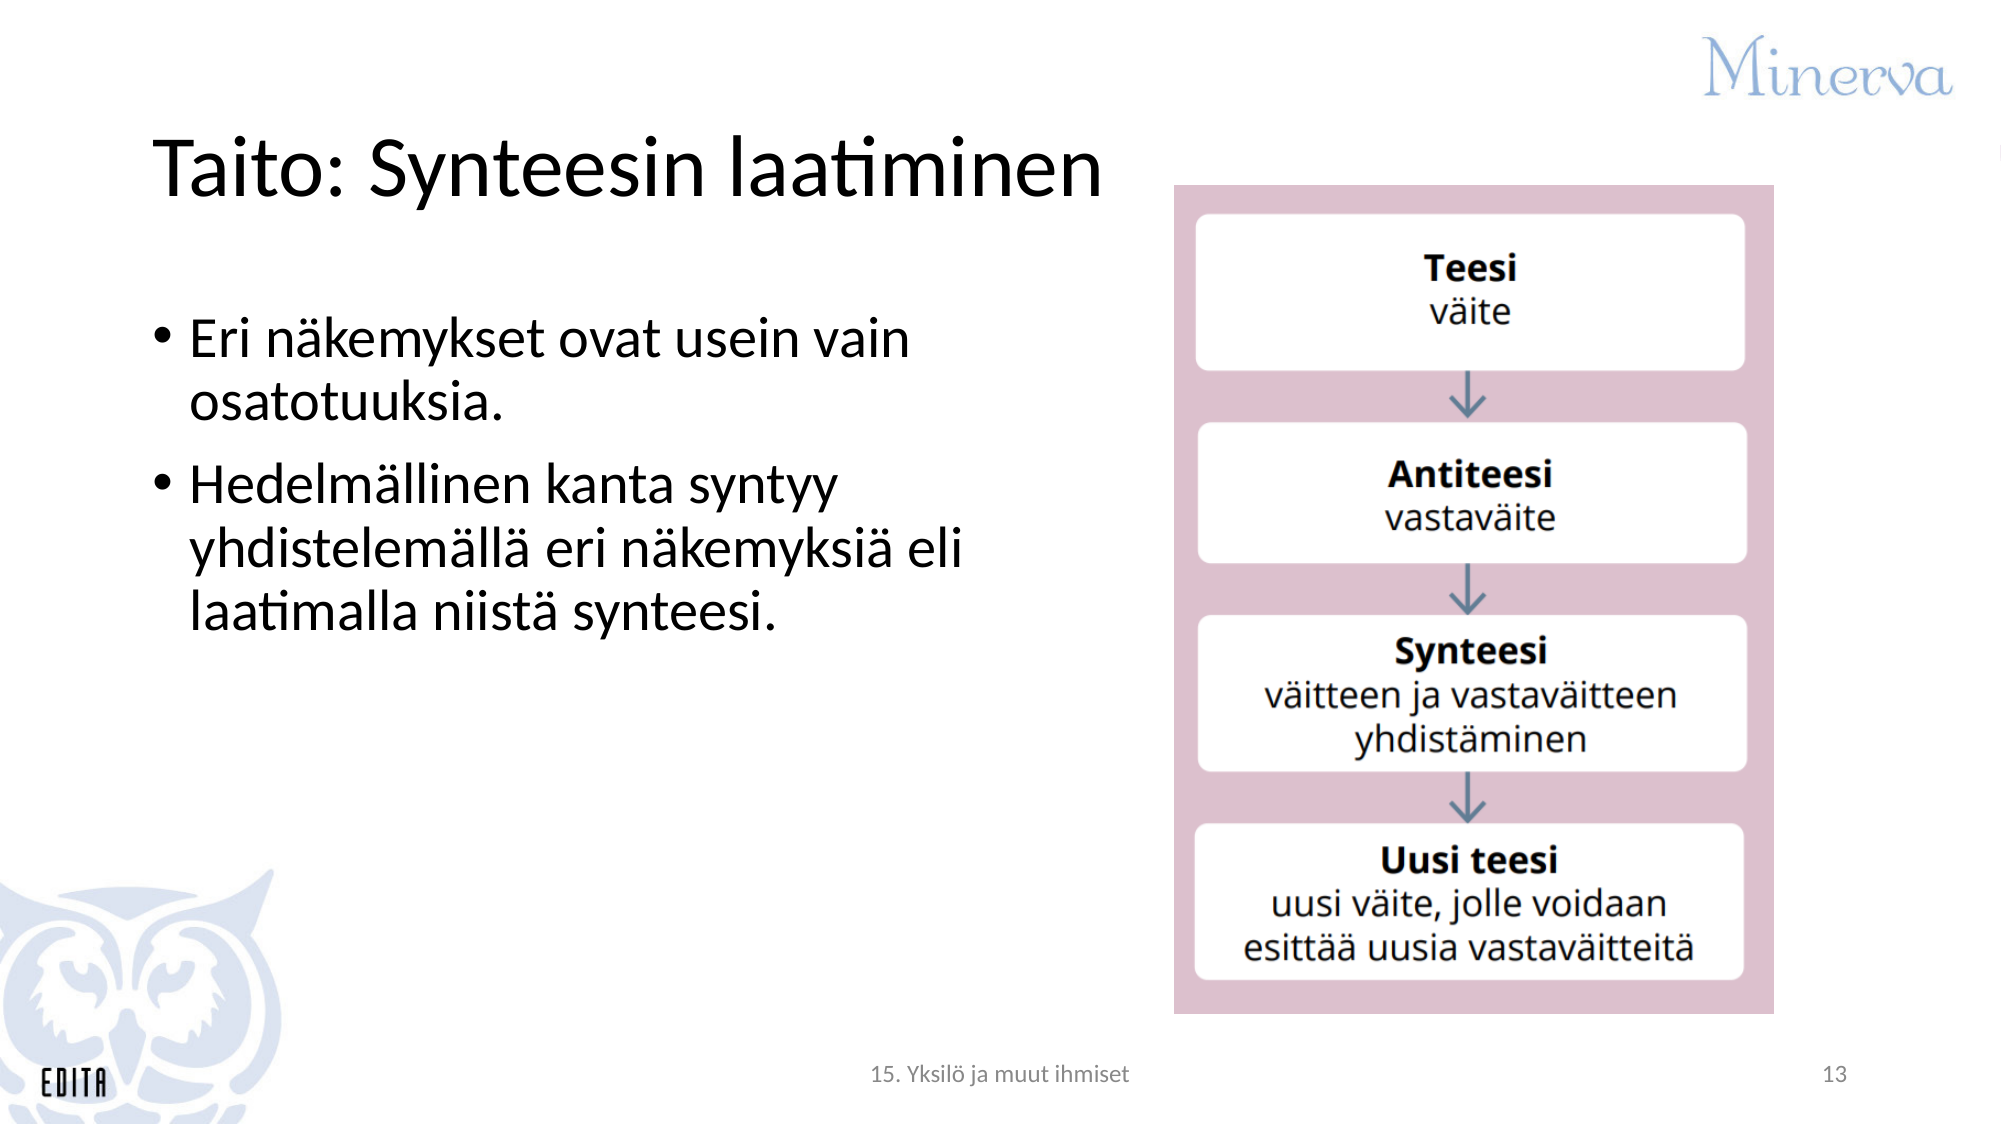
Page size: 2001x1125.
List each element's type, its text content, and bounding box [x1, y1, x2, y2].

picture [0, 0, 2001, 1125]
list Eri näkemykset ovat usein vain osatotuuksia. Hedelmällinen kanta syntyy yhdistelemällä eri näkemyksiä eli laatimalla niistä synteesi. [137, 299, 1086, 1014]
slide_number 13 [1412, 1042, 1863, 1103]
footer 15. Yksilö ja muut ihmiset [662, 1042, 1338, 1103]
title Taito: Synteesin laatiminen [137, 59, 1863, 278]
